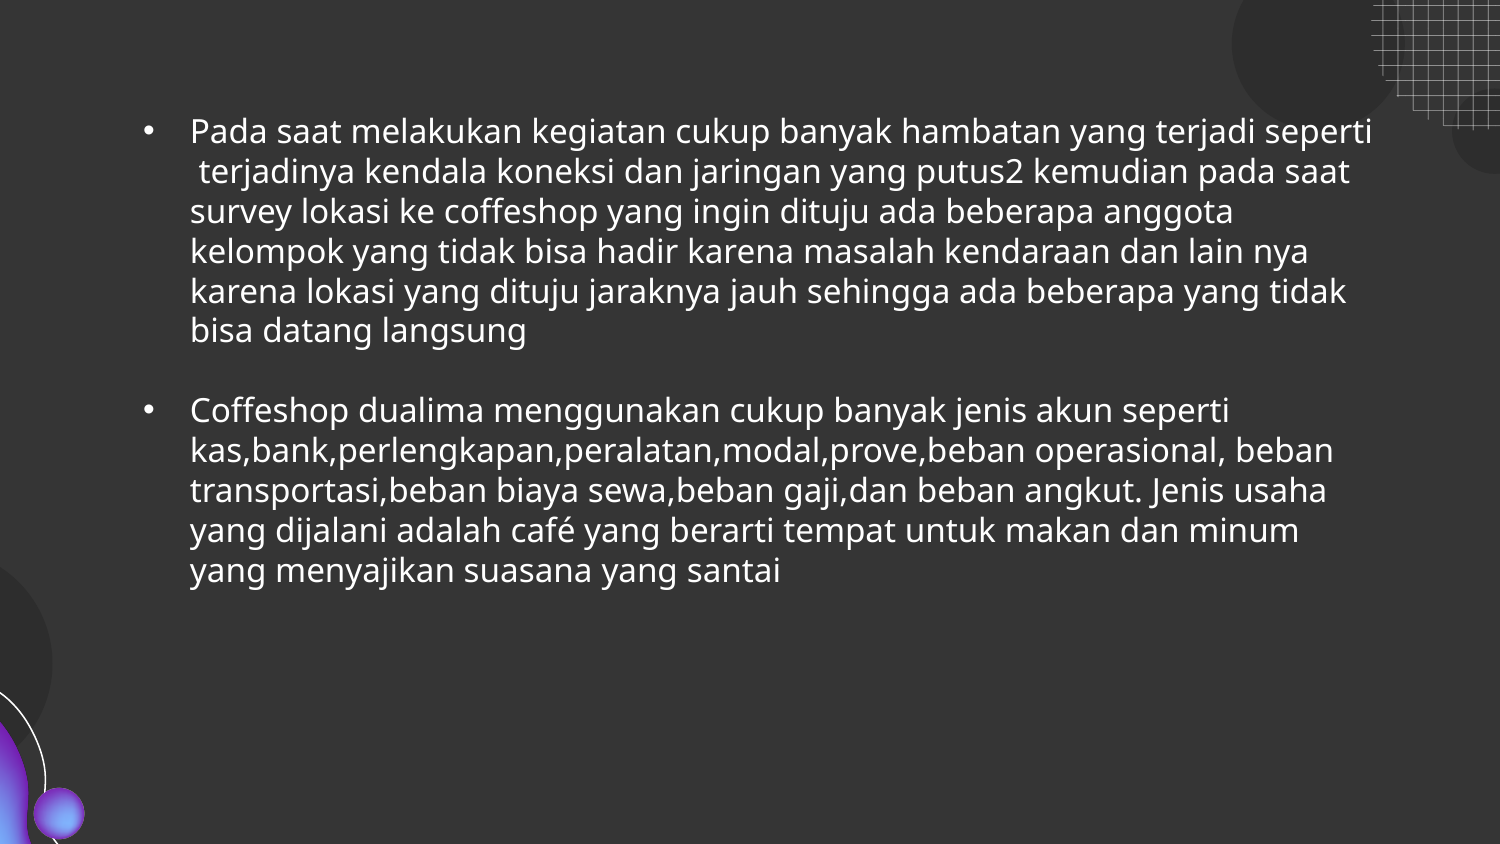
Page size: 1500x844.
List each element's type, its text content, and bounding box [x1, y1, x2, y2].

picture [1356, 0, 1500, 139]
list Pada saat melakukan kegiatan cukup banyak hambatan yang terjadi seperti terjadinya kendala koneksi dan jaringan yang putus2 kemudian pada saat survey lokasi ke coffeshop yang ingin dituju ada beberapa anggota kelompok yang tidak bisa hadir karena masalah kendaraan dan lain nya karena lokasi yang dituju jaraknya jauh sehingga ada beberapa yang tidak bisa datang langsung Coffeshop dualima menggunakan cukup banyak jenis akun seperti kas,bank,perlengkapan,peralatan,modal,prove,beban operasional, beban transportasi,beban biaya sewa,beban gaji,dan beban angkut. Jenis usaha yang dijalani adalah café yang berarti tempat untuk makan dan minum yang menyajikan suasana yang santai [118, 110, 1382, 756]
picture [0, 681, 114, 844]
